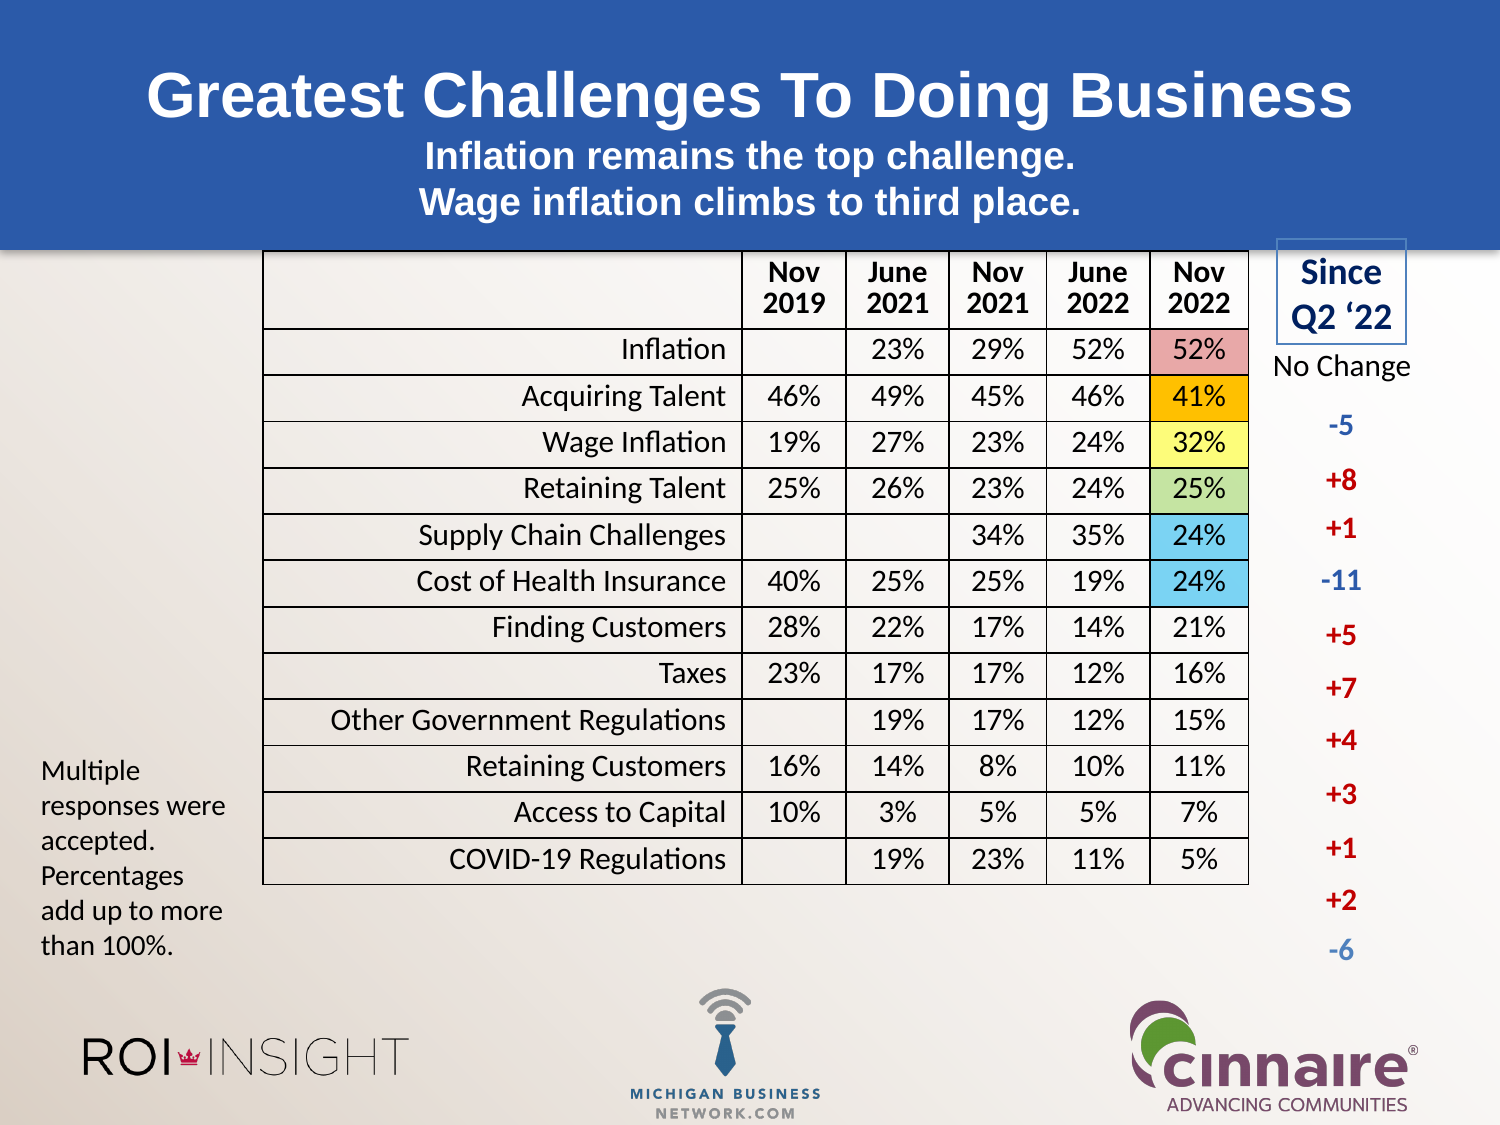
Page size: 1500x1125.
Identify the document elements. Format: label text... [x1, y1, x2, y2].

title Greatest Challenges To Doing Business Inflation remains the top challenge. Wage inflation climbs to third place. [74, 44, 1426, 234]
table_cell 34% [950, 515, 1046, 559]
table_cell 23% [743, 654, 845, 698]
table_cell [847, 515, 948, 559]
table_header June 2021 [847, 252, 948, 328]
table_cell 8% [950, 746, 1046, 791]
table_cell 7% [1151, 793, 1248, 837]
table_cell 25% [743, 469, 845, 513]
table_cell 24% [1151, 515, 1248, 559]
table_header Nov 2022 [1151, 252, 1248, 328]
table_cell 12% [1047, 654, 1149, 698]
text_box Since Q2 ‘22 [1277, 239, 1406, 338]
picture [75, 1024, 415, 1090]
table_cell Cost of Health Insurance [264, 561, 741, 606]
table_cell [743, 700, 845, 745]
table_cell 46% [743, 376, 845, 421]
table_cell 52% [1047, 330, 1149, 374]
table_cell 45% [950, 376, 1046, 421]
table_cell 12% [1047, 700, 1149, 745]
table_cell 10% [743, 793, 845, 837]
table_cell [743, 515, 845, 559]
text_box -5 [1311, 396, 1372, 450]
table_cell 24% [1151, 561, 1248, 606]
table_cell 21% [1151, 608, 1248, 652]
picture [605, 979, 845, 1125]
text_box -11 [1311, 552, 1372, 605]
table_cell 16% [743, 746, 845, 791]
table_cell 10% [1047, 746, 1149, 791]
table_cell Finding Customers [264, 608, 741, 652]
table_cell 15% [1151, 700, 1248, 745]
table_cell 5% [1151, 839, 1248, 884]
table_cell 26% [847, 469, 948, 513]
table_cell Access to Capital [264, 793, 741, 837]
text_box +4 [1311, 711, 1372, 765]
table_cell 32% [1151, 422, 1248, 467]
table_cell Wage Inflation [264, 422, 741, 467]
table_cell 5% [950, 793, 1046, 837]
text_box Multiple responses were accepted. Percentages add up to more than 100%. [33, 744, 241, 969]
table_cell 11% [1151, 746, 1248, 791]
table_cell 35% [1047, 515, 1149, 559]
table_cell 46% [1047, 376, 1149, 421]
text_box +1 [1301, 499, 1382, 552]
text_box +1 [1311, 819, 1372, 871]
table_cell 25% [950, 561, 1046, 606]
table_cell 14% [847, 746, 948, 791]
table_cell 23% [950, 469, 1046, 513]
table_header June 2022 [1047, 252, 1149, 328]
table_header [264, 252, 741, 328]
table_cell 28% [743, 608, 845, 652]
table_cell 17% [847, 654, 948, 698]
table_cell 40% [743, 561, 845, 606]
table_cell 27% [847, 422, 948, 467]
text_box +7 [1311, 660, 1372, 711]
table_cell 19% [743, 422, 845, 467]
table_cell Retaining Customers [264, 746, 741, 791]
table_cell Retaining Talent [264, 469, 741, 513]
table_cell Taxes [264, 654, 741, 698]
table_cell Other Government Regulations [264, 700, 741, 745]
table_cell 52% [1151, 330, 1248, 374]
table_cell 3% [847, 793, 948, 837]
table_cell 22% [847, 608, 948, 652]
table_cell 19% [847, 839, 948, 884]
table_cell 49% [847, 376, 948, 421]
table_cell 23% [950, 839, 1046, 884]
table_cell 19% [847, 700, 948, 745]
text_box +3 [1311, 766, 1372, 819]
table_cell [743, 839, 845, 884]
table_header Nov 2021 [950, 252, 1046, 328]
text_box +5 [1302, 606, 1381, 660]
table_cell 17% [950, 654, 1046, 698]
table_cell 23% [847, 330, 948, 374]
text_box +8 [1302, 451, 1381, 499]
table_cell 19% [1047, 561, 1149, 606]
table_cell 14% [1047, 608, 1149, 652]
picture [1123, 997, 1425, 1115]
table_cell 17% [950, 700, 1046, 745]
table_cell Inflation [264, 330, 741, 374]
table_cell 24% [1047, 422, 1149, 467]
table_cell [743, 330, 845, 374]
table_cell 17% [950, 608, 1046, 652]
table_cell 25% [847, 561, 948, 606]
table_header Nov 2019 [743, 252, 845, 328]
table_cell 16% [1151, 654, 1248, 698]
table_cell 41% [1151, 376, 1248, 421]
table_cell 24% [1047, 469, 1149, 513]
text_box +2 [1311, 871, 1372, 924]
text_box No Change [1265, 338, 1428, 391]
table_cell 11% [1047, 839, 1149, 884]
table_cell 29% [950, 330, 1046, 374]
table_cell Supply Chain Challenges [264, 515, 741, 559]
table_cell Acquiring Talent [264, 376, 741, 421]
table_cell COVID-19 Regulations [264, 839, 741, 884]
text_box -6 [1311, 924, 1372, 974]
table_cell 5% [1047, 793, 1149, 837]
table_cell 25% [1151, 469, 1248, 513]
table_cell 23% [950, 422, 1046, 467]
